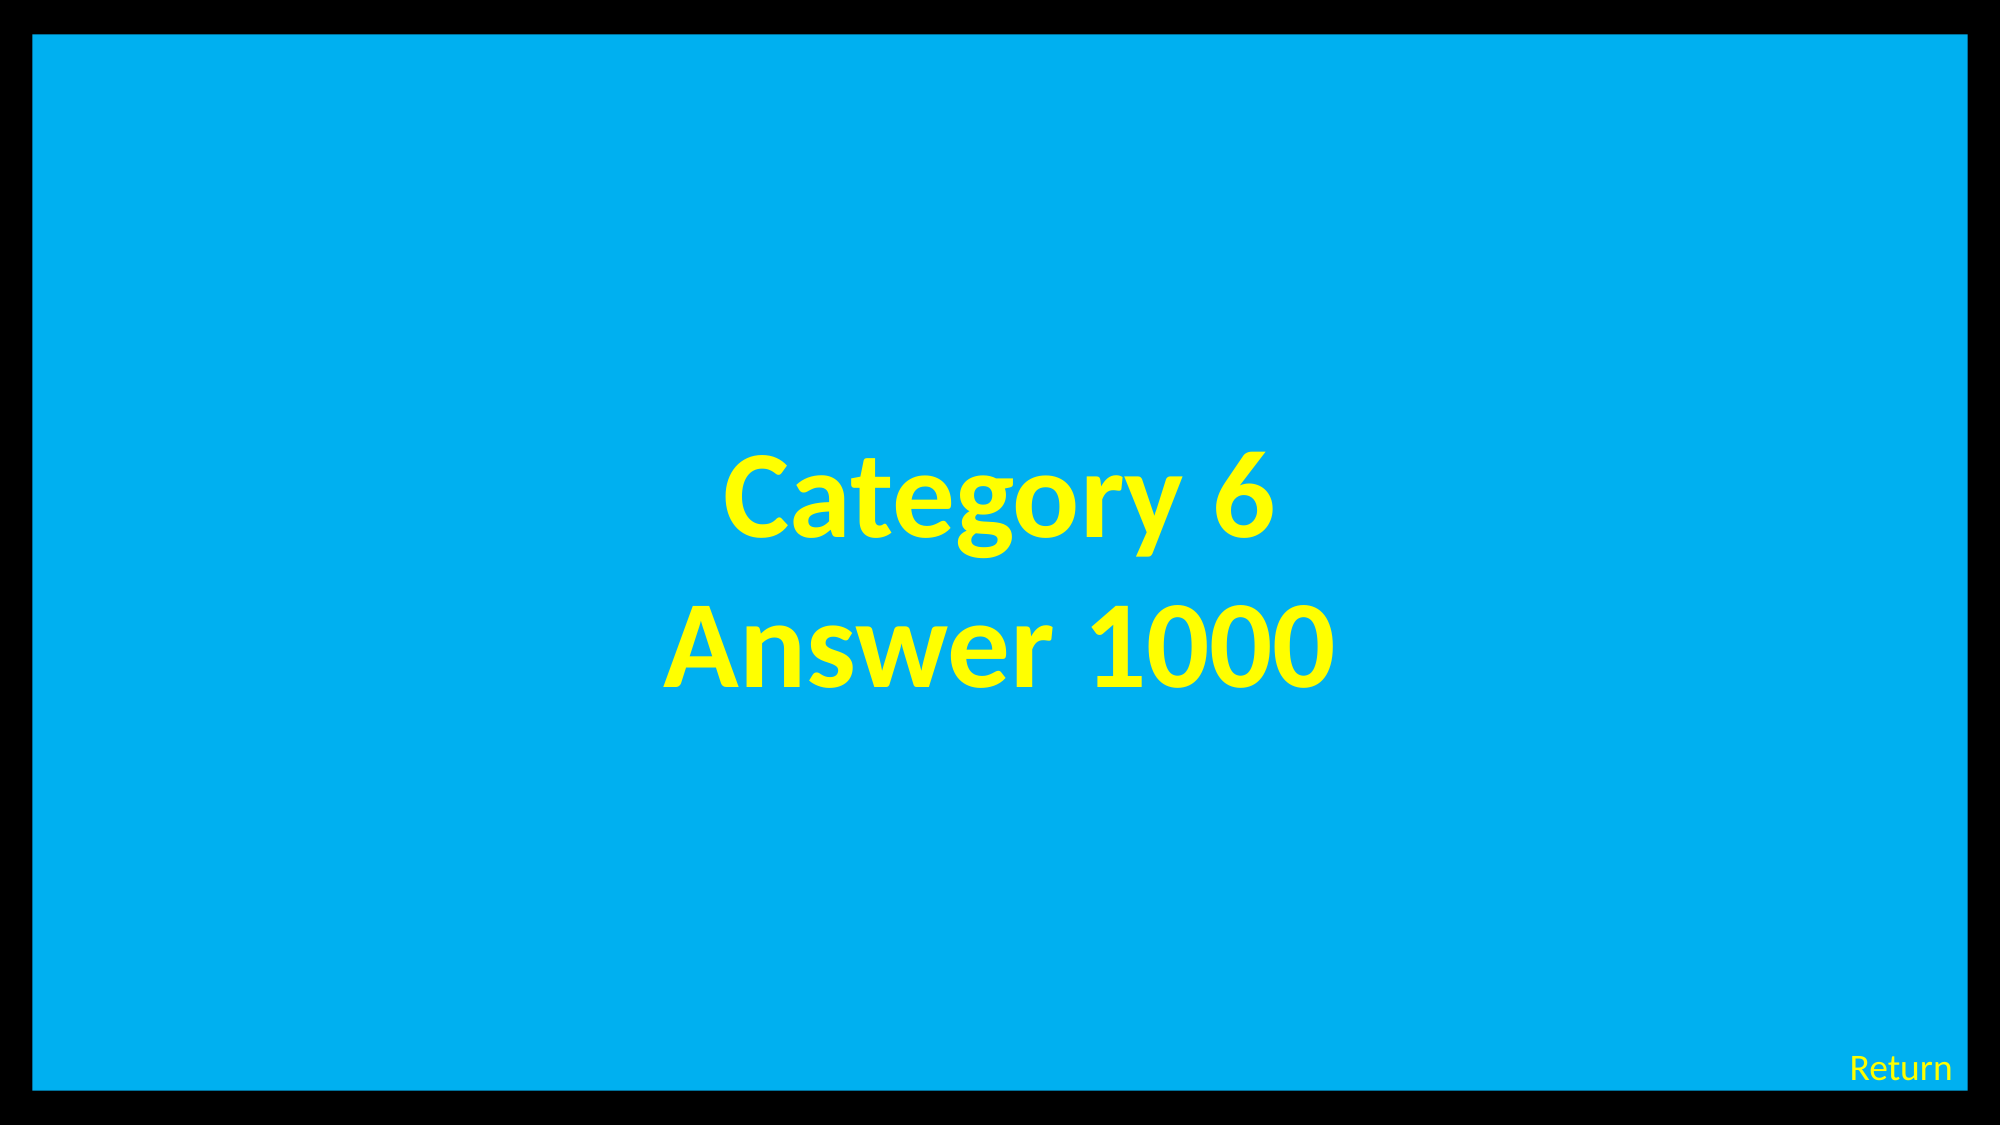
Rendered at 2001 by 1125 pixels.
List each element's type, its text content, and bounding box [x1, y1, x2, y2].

text_box Return [1585, 1035, 1968, 1096]
text_box Category 6 Answer 1000 [32, 34, 1968, 1091]
